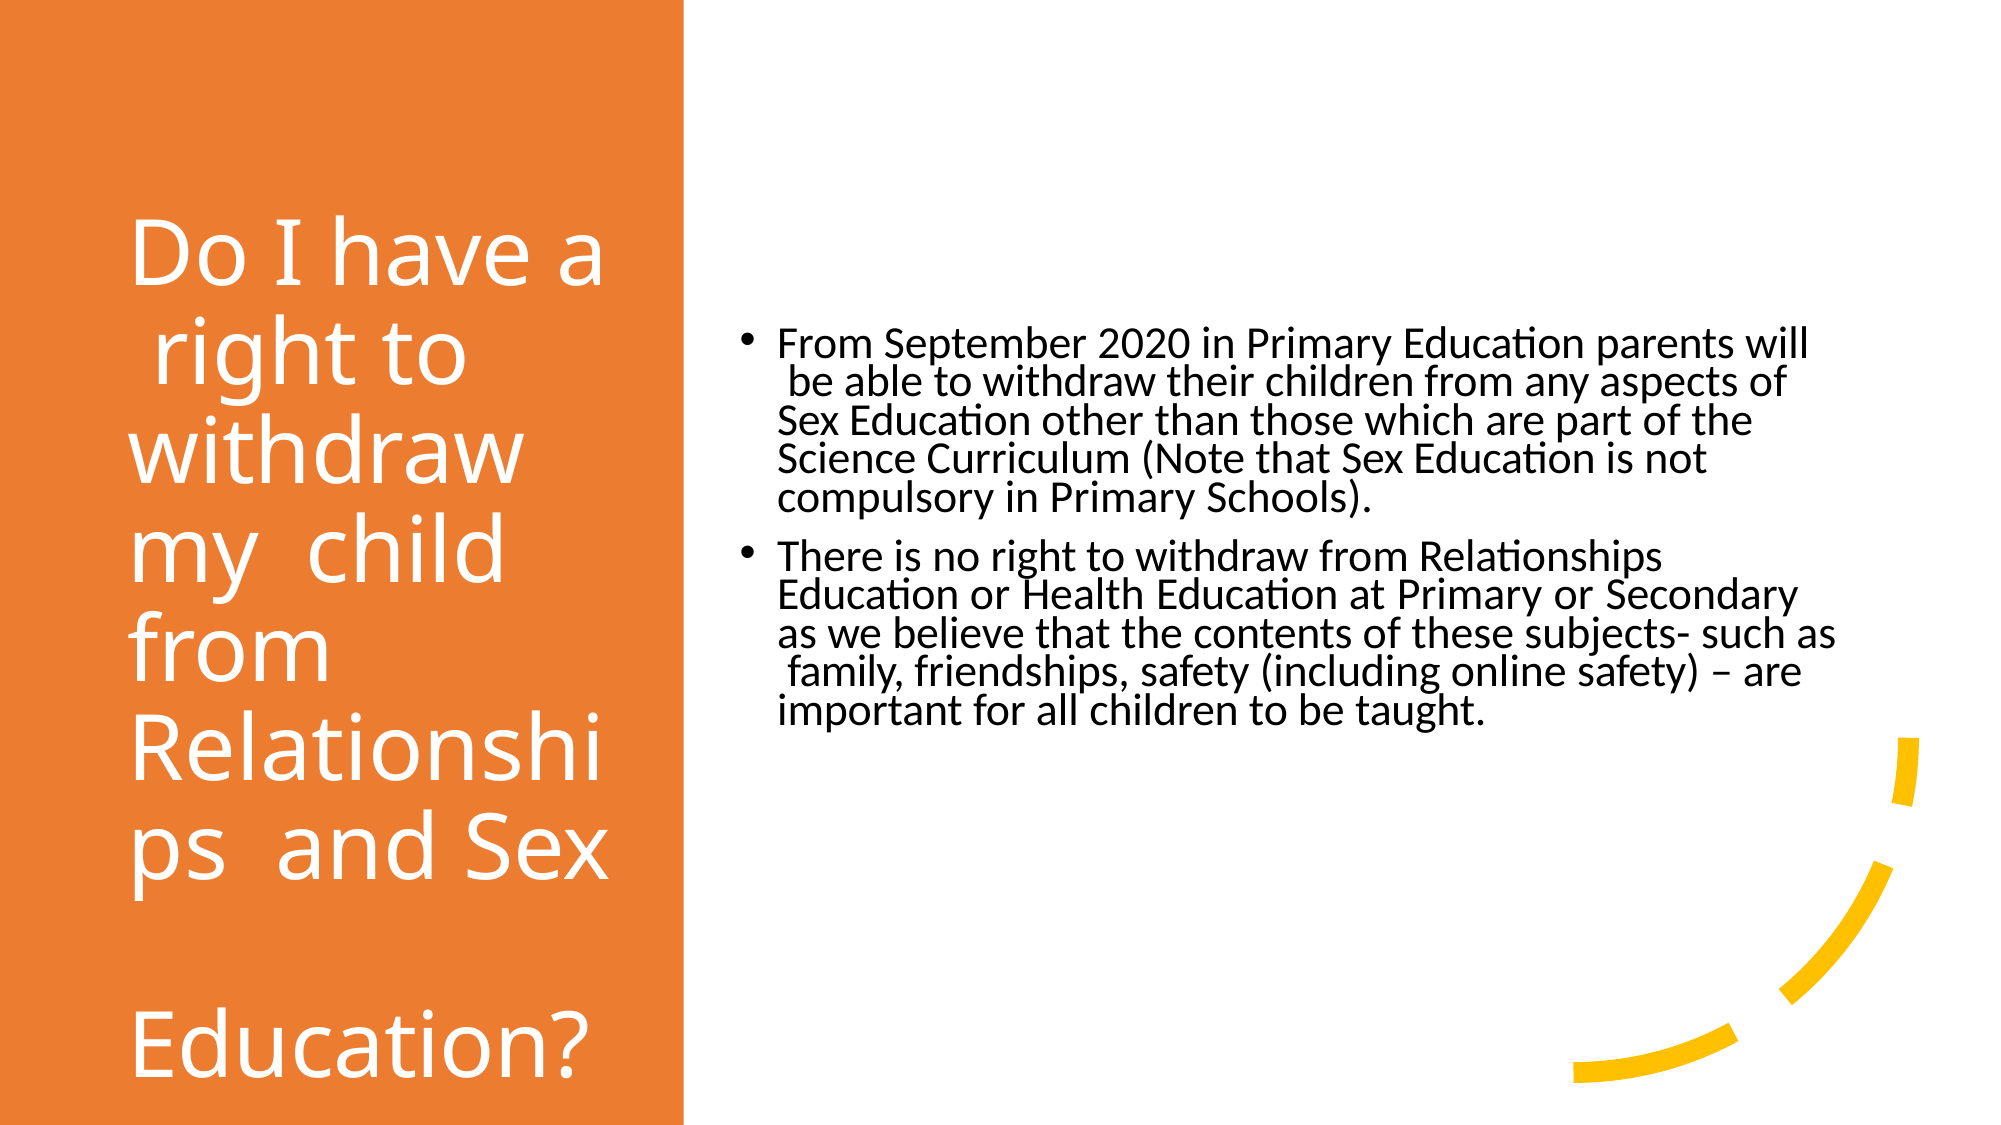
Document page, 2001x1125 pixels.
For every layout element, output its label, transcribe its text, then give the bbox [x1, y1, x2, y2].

text_box Do I have a right to withdraw my child from Relationships and Sex Education? [125, 190, 614, 1096]
text_box From September 2020 in Primary Education parents will be able to withdraw their children from any aspects of Sex Education other than those which are part of the Science Curriculum (Note that Sex Education is not compulsory in Primary Schools). There is no right to withdraw from Relationships Education or Health Education at Primary or Secondary as we believe that the contents of these subjects- such as family, friendships, safety (including online safety) – are important for all children to be taught. [737, 309, 1845, 733]
text_box [1573, 737, 1909, 1073]
